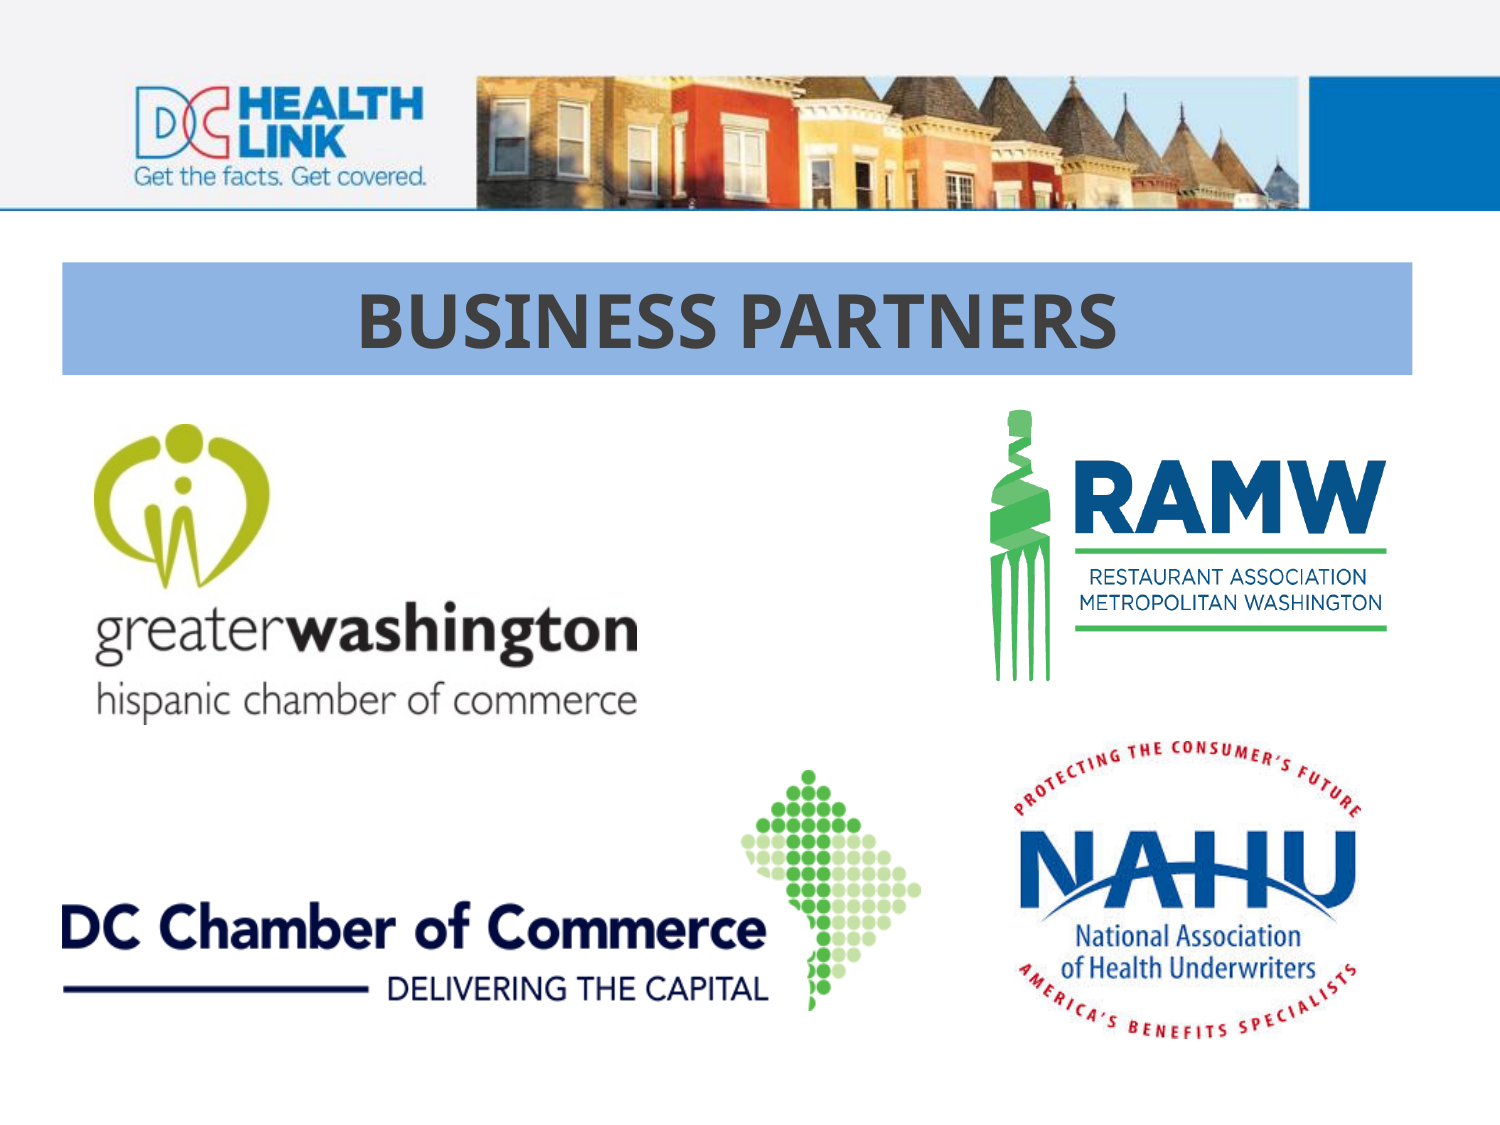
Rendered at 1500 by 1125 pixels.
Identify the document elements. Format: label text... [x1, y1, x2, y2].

picture [94, 424, 637, 726]
picture [0, 0, 1500, 211]
title BUSINESS PARTNERS [62, 262, 1413, 375]
picture [62, 769, 921, 1011]
picture [1014, 741, 1361, 1040]
picture [981, 399, 1395, 688]
